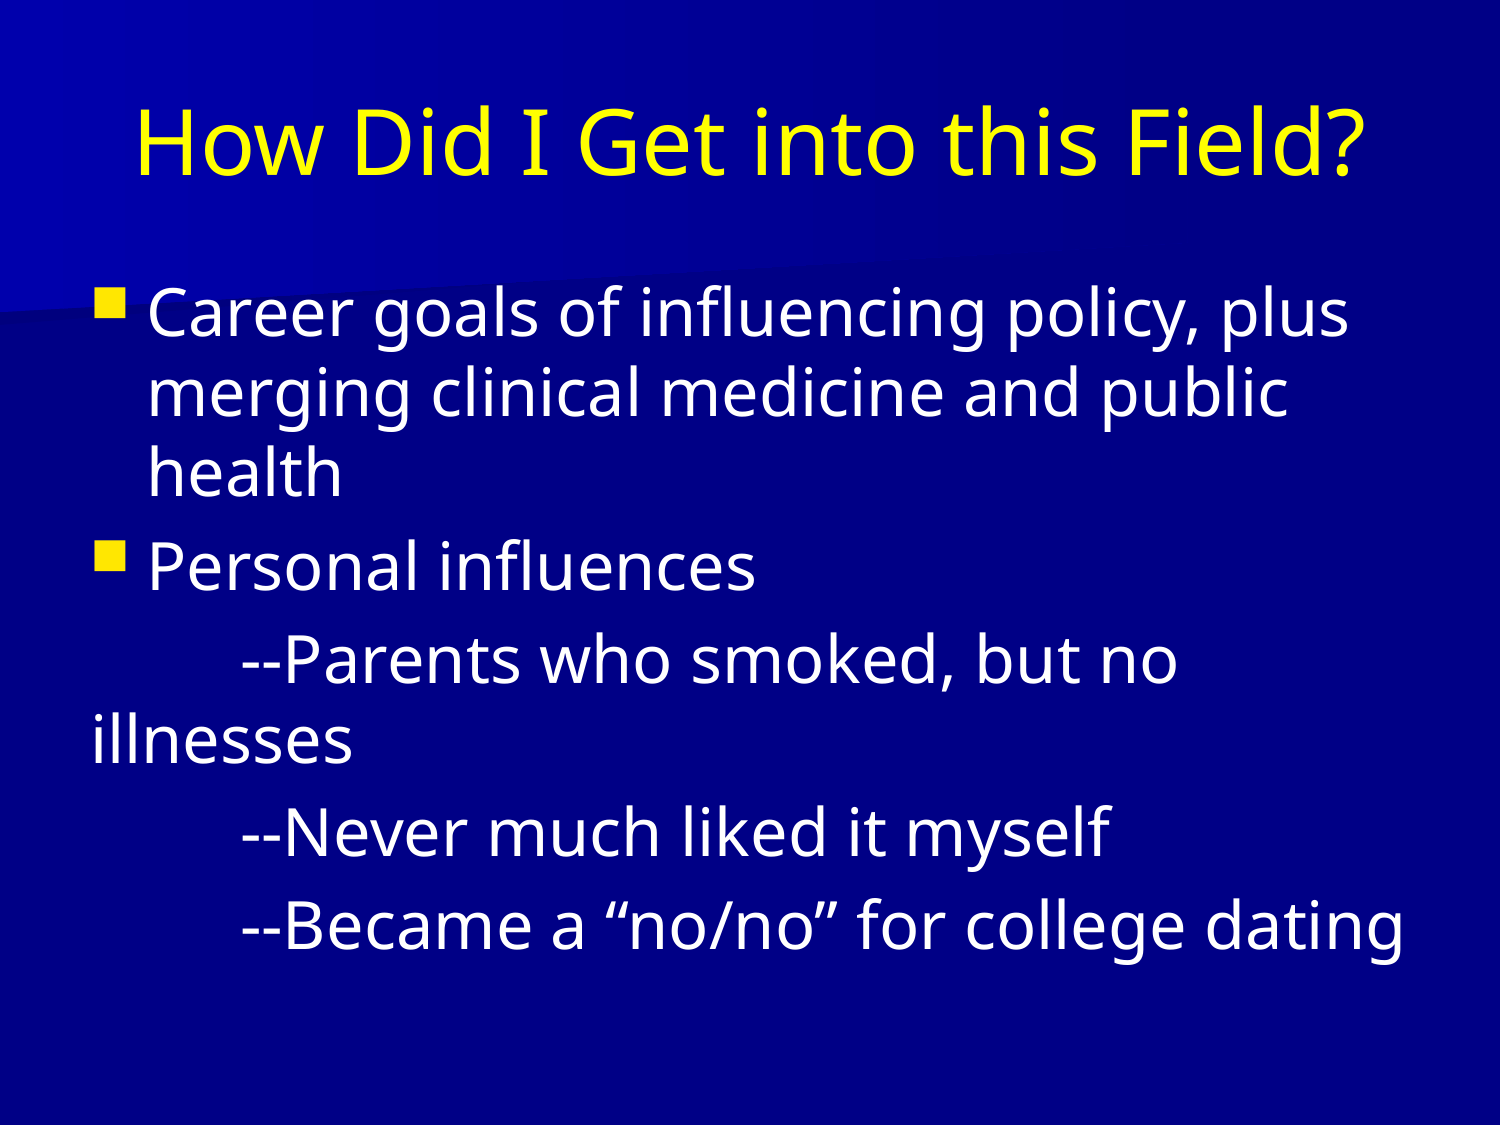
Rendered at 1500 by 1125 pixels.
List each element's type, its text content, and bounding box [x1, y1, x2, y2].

title How Did I Get into this Field? [74, 44, 1426, 233]
list Career goals of influencing policy, plus merging clinical medicine and public health Personal influences --Parents who smoked, but no illnesses --Never much liked it myself --Became a “no/no” for college dating [74, 262, 1426, 1001]
